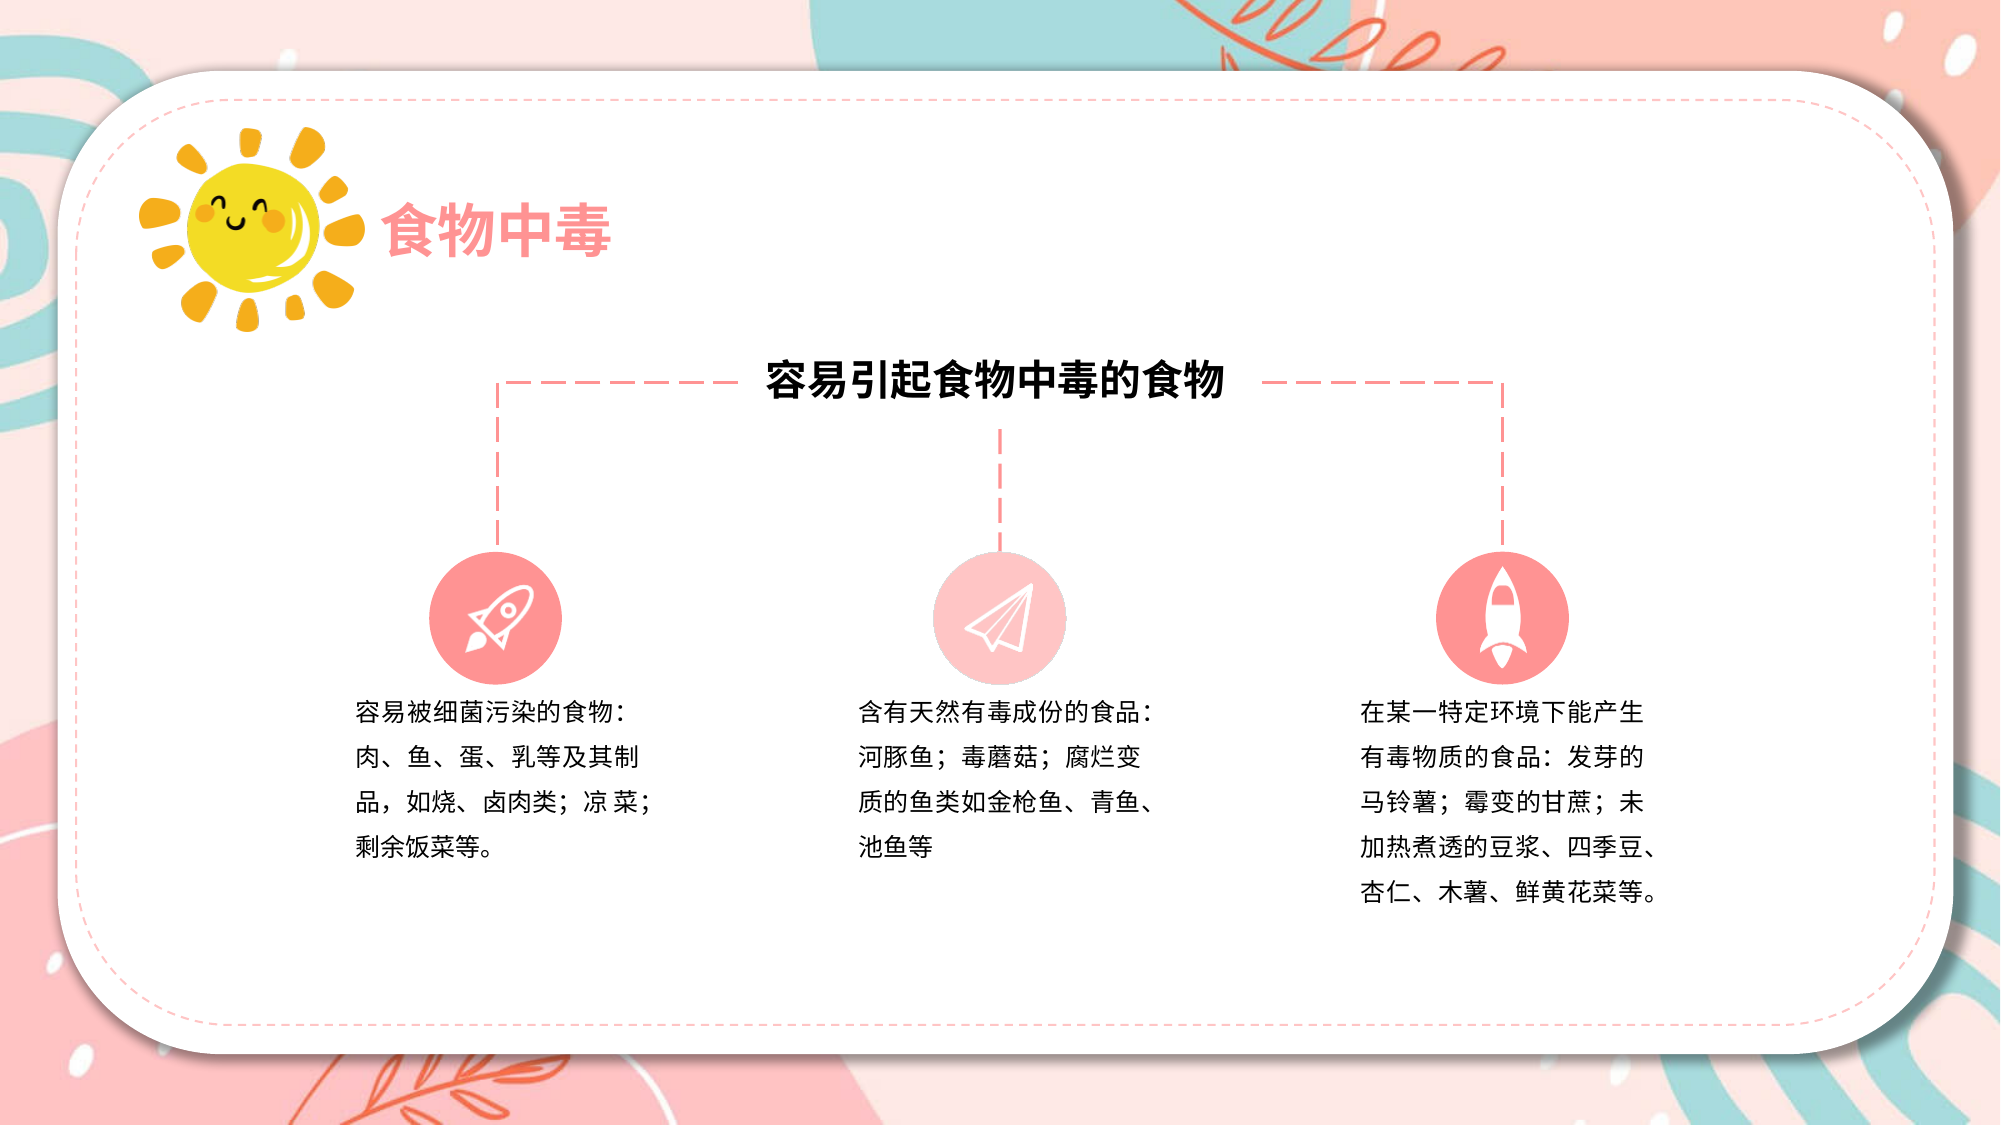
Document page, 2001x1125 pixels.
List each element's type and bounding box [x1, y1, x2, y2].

text_box [429, 551, 562, 685]
text_box [1261, 382, 1503, 675]
text_box [57, 70, 1954, 1055]
text_box [497, 382, 739, 675]
picture [0, 0, 2001, 1125]
text_box [1436, 551, 1569, 685]
text_box [933, 551, 1067, 685]
